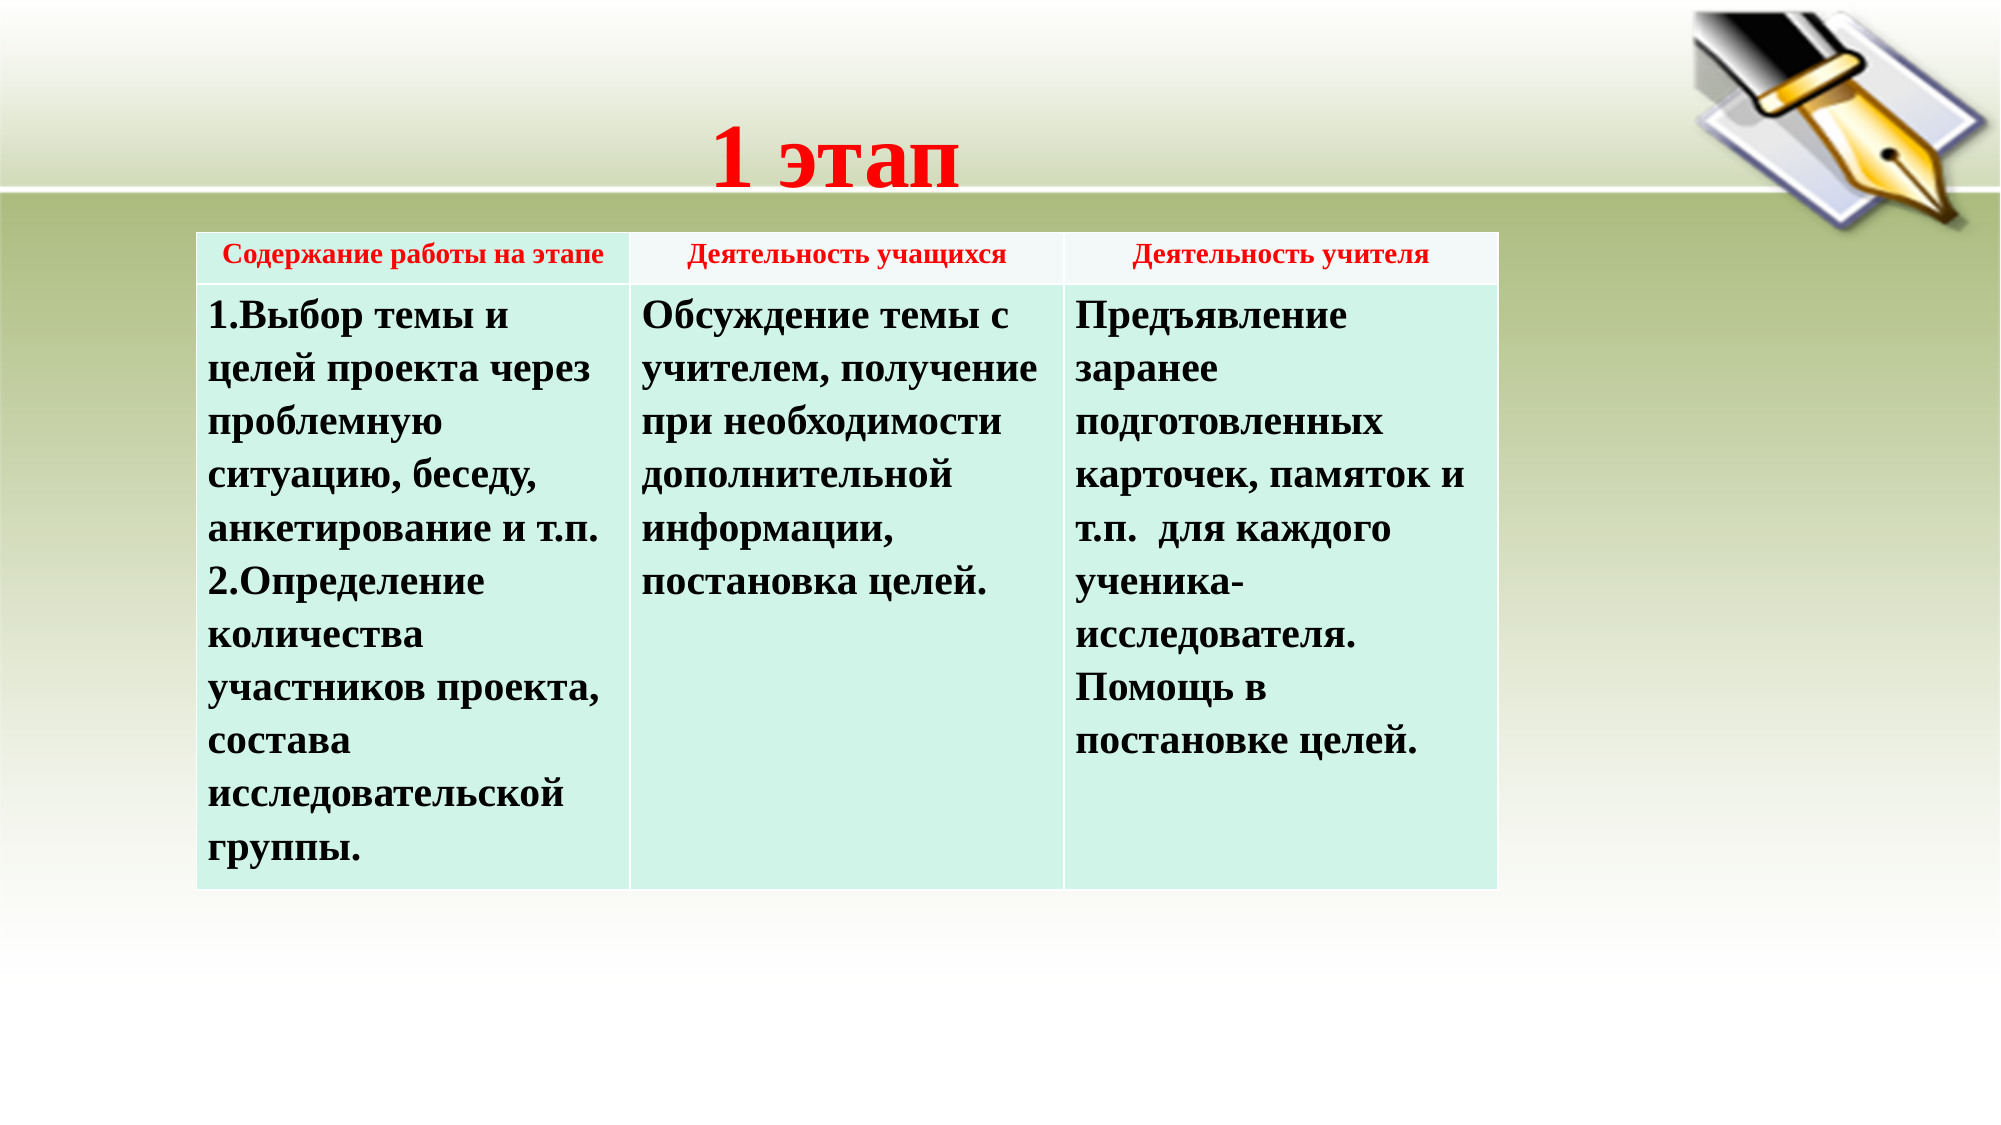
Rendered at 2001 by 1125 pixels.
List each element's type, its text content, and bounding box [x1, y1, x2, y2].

picture [0, 0, 2001, 1125]
table_cell Предъявление заранее подготовленных карточек, памяток и т.п. для каждого ученика-исследователя. Помощь в постановке целей. [1065, 285, 1497, 889]
title 1 этап [0, 57, 1736, 246]
table_cell Обсуждение темы с учителем, получение при необходимости дополнительной информации, постановка целей. [631, 285, 1063, 889]
table_cell 1.Выбор темы и целей проекта через проблемную ситуацию, беседу, анкетирование и т.п. 2.Определение количества участников проекта, состава исследовательской группы. [197, 285, 629, 889]
table_header Содержание работы на этапе [197, 233, 629, 283]
table_header Деятельность учителя [1065, 233, 1497, 283]
table_header Деятельность учащихся [631, 233, 1063, 283]
